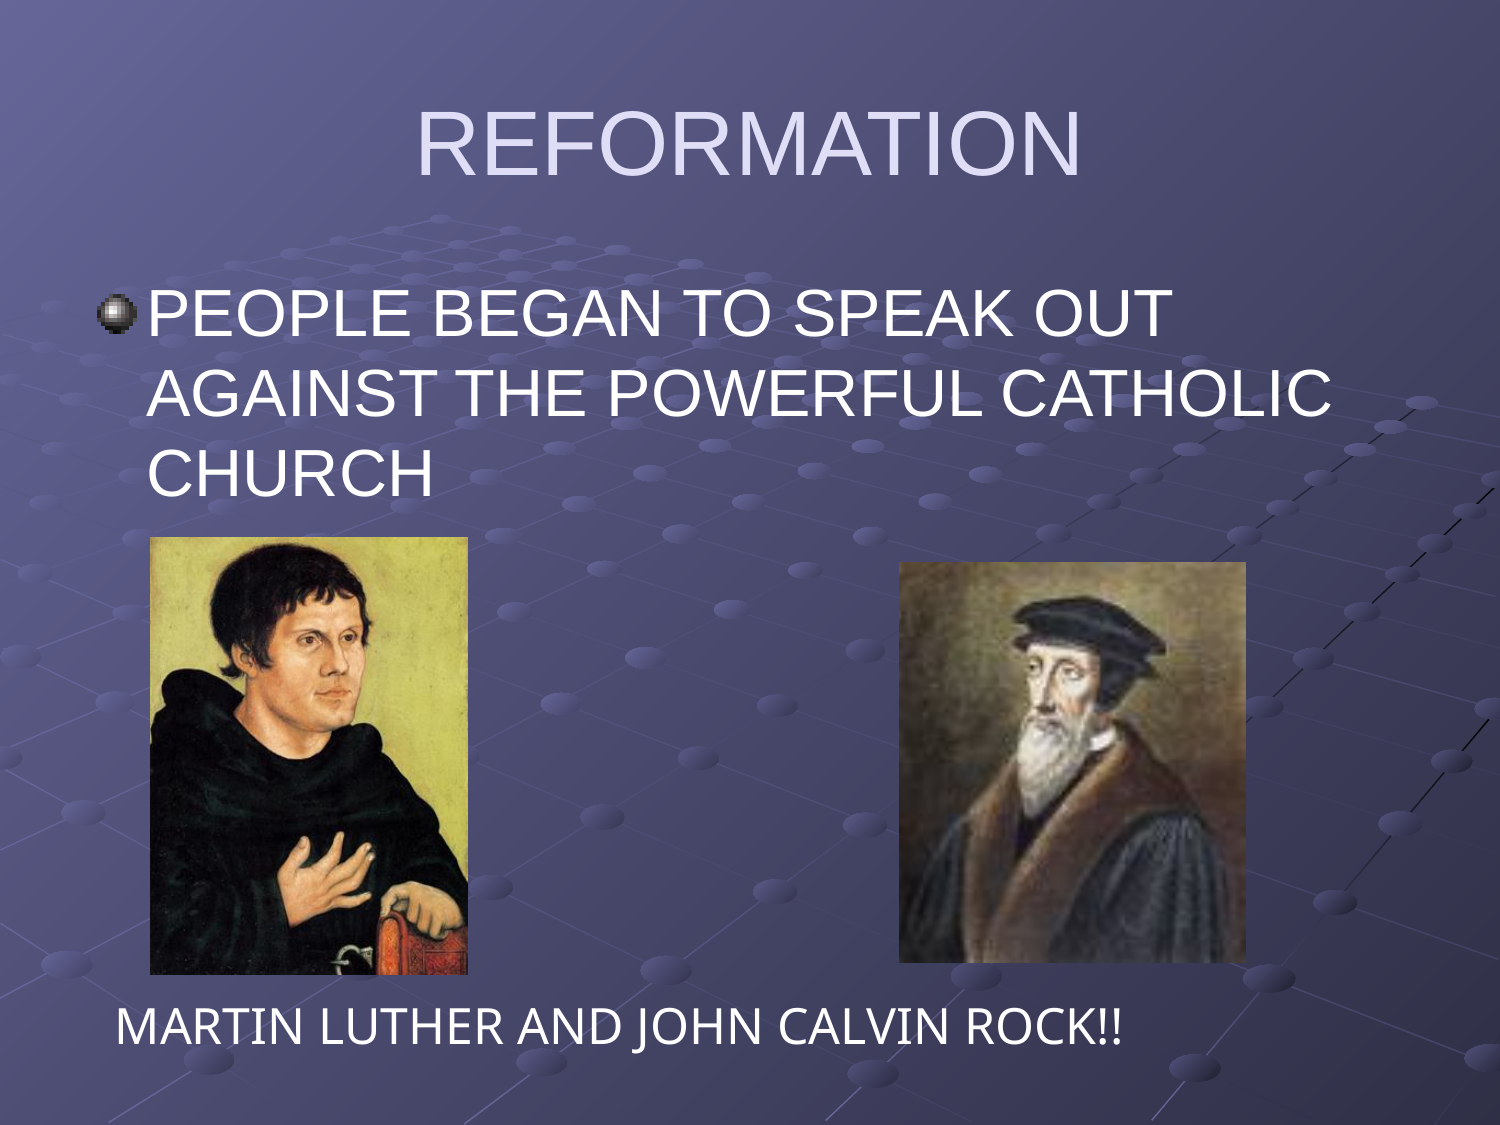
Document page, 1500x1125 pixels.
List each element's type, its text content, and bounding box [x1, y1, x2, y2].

picture [90, 286, 137, 334]
picture [899, 562, 1246, 963]
list PEOPLE BEGAN TO SPEAK OUT AGAINST THE POWERFUL CATHOLIC CHURCH [75, 262, 1425, 1007]
text_box MARTIN LUTHER AND JOHN CALVIN ROCK!! [99, 987, 1400, 1063]
title REFORMATION [75, 45, 1425, 233]
picture [149, 537, 468, 975]
